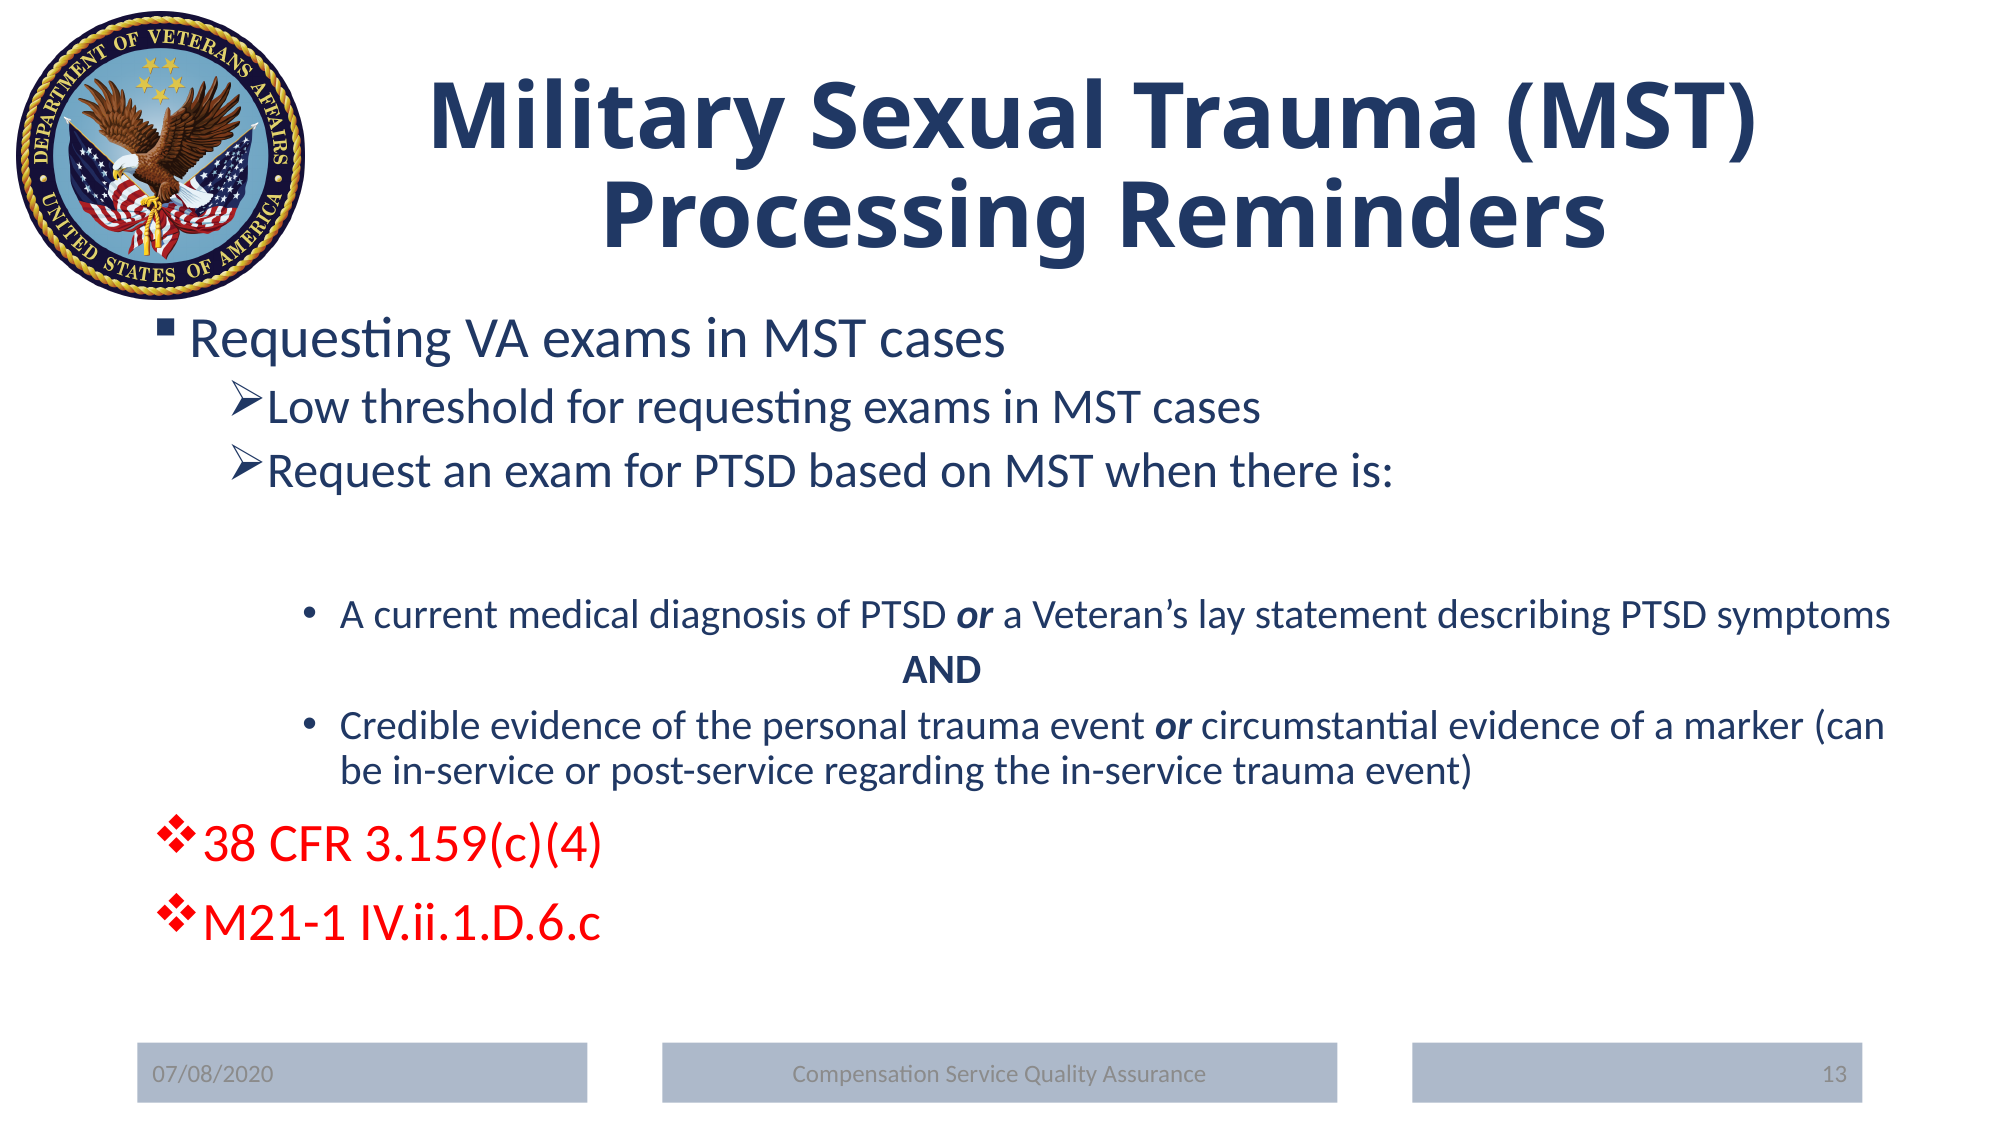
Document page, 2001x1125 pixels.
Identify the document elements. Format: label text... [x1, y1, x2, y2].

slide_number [137, 1042, 588, 1103]
slide_number 13 [1412, 1042, 1863, 1103]
list Requesting VA exams in MST cases Low threshold for requesting exams in MST cases Request an exam for PTSD based on MST when there is: A current medical diagnosis of PTSD or a Veteran’s lay statement describing PTSD symptoms AND Credible evidence of the personal trauma event or circumstantial evidence of a marker (can be in-service or post-service regarding the in-service trauma event) 38 CFR 3.159(c)(4) M21-1 IV.ii.1.D.6.c [137, 299, 1910, 1014]
picture [16, 11, 305, 300]
footer Compensation Service Quality Assurance [662, 1042, 1338, 1103]
title Military Sexual Trauma (MST) Processing Reminders [345, 59, 1863, 278]
